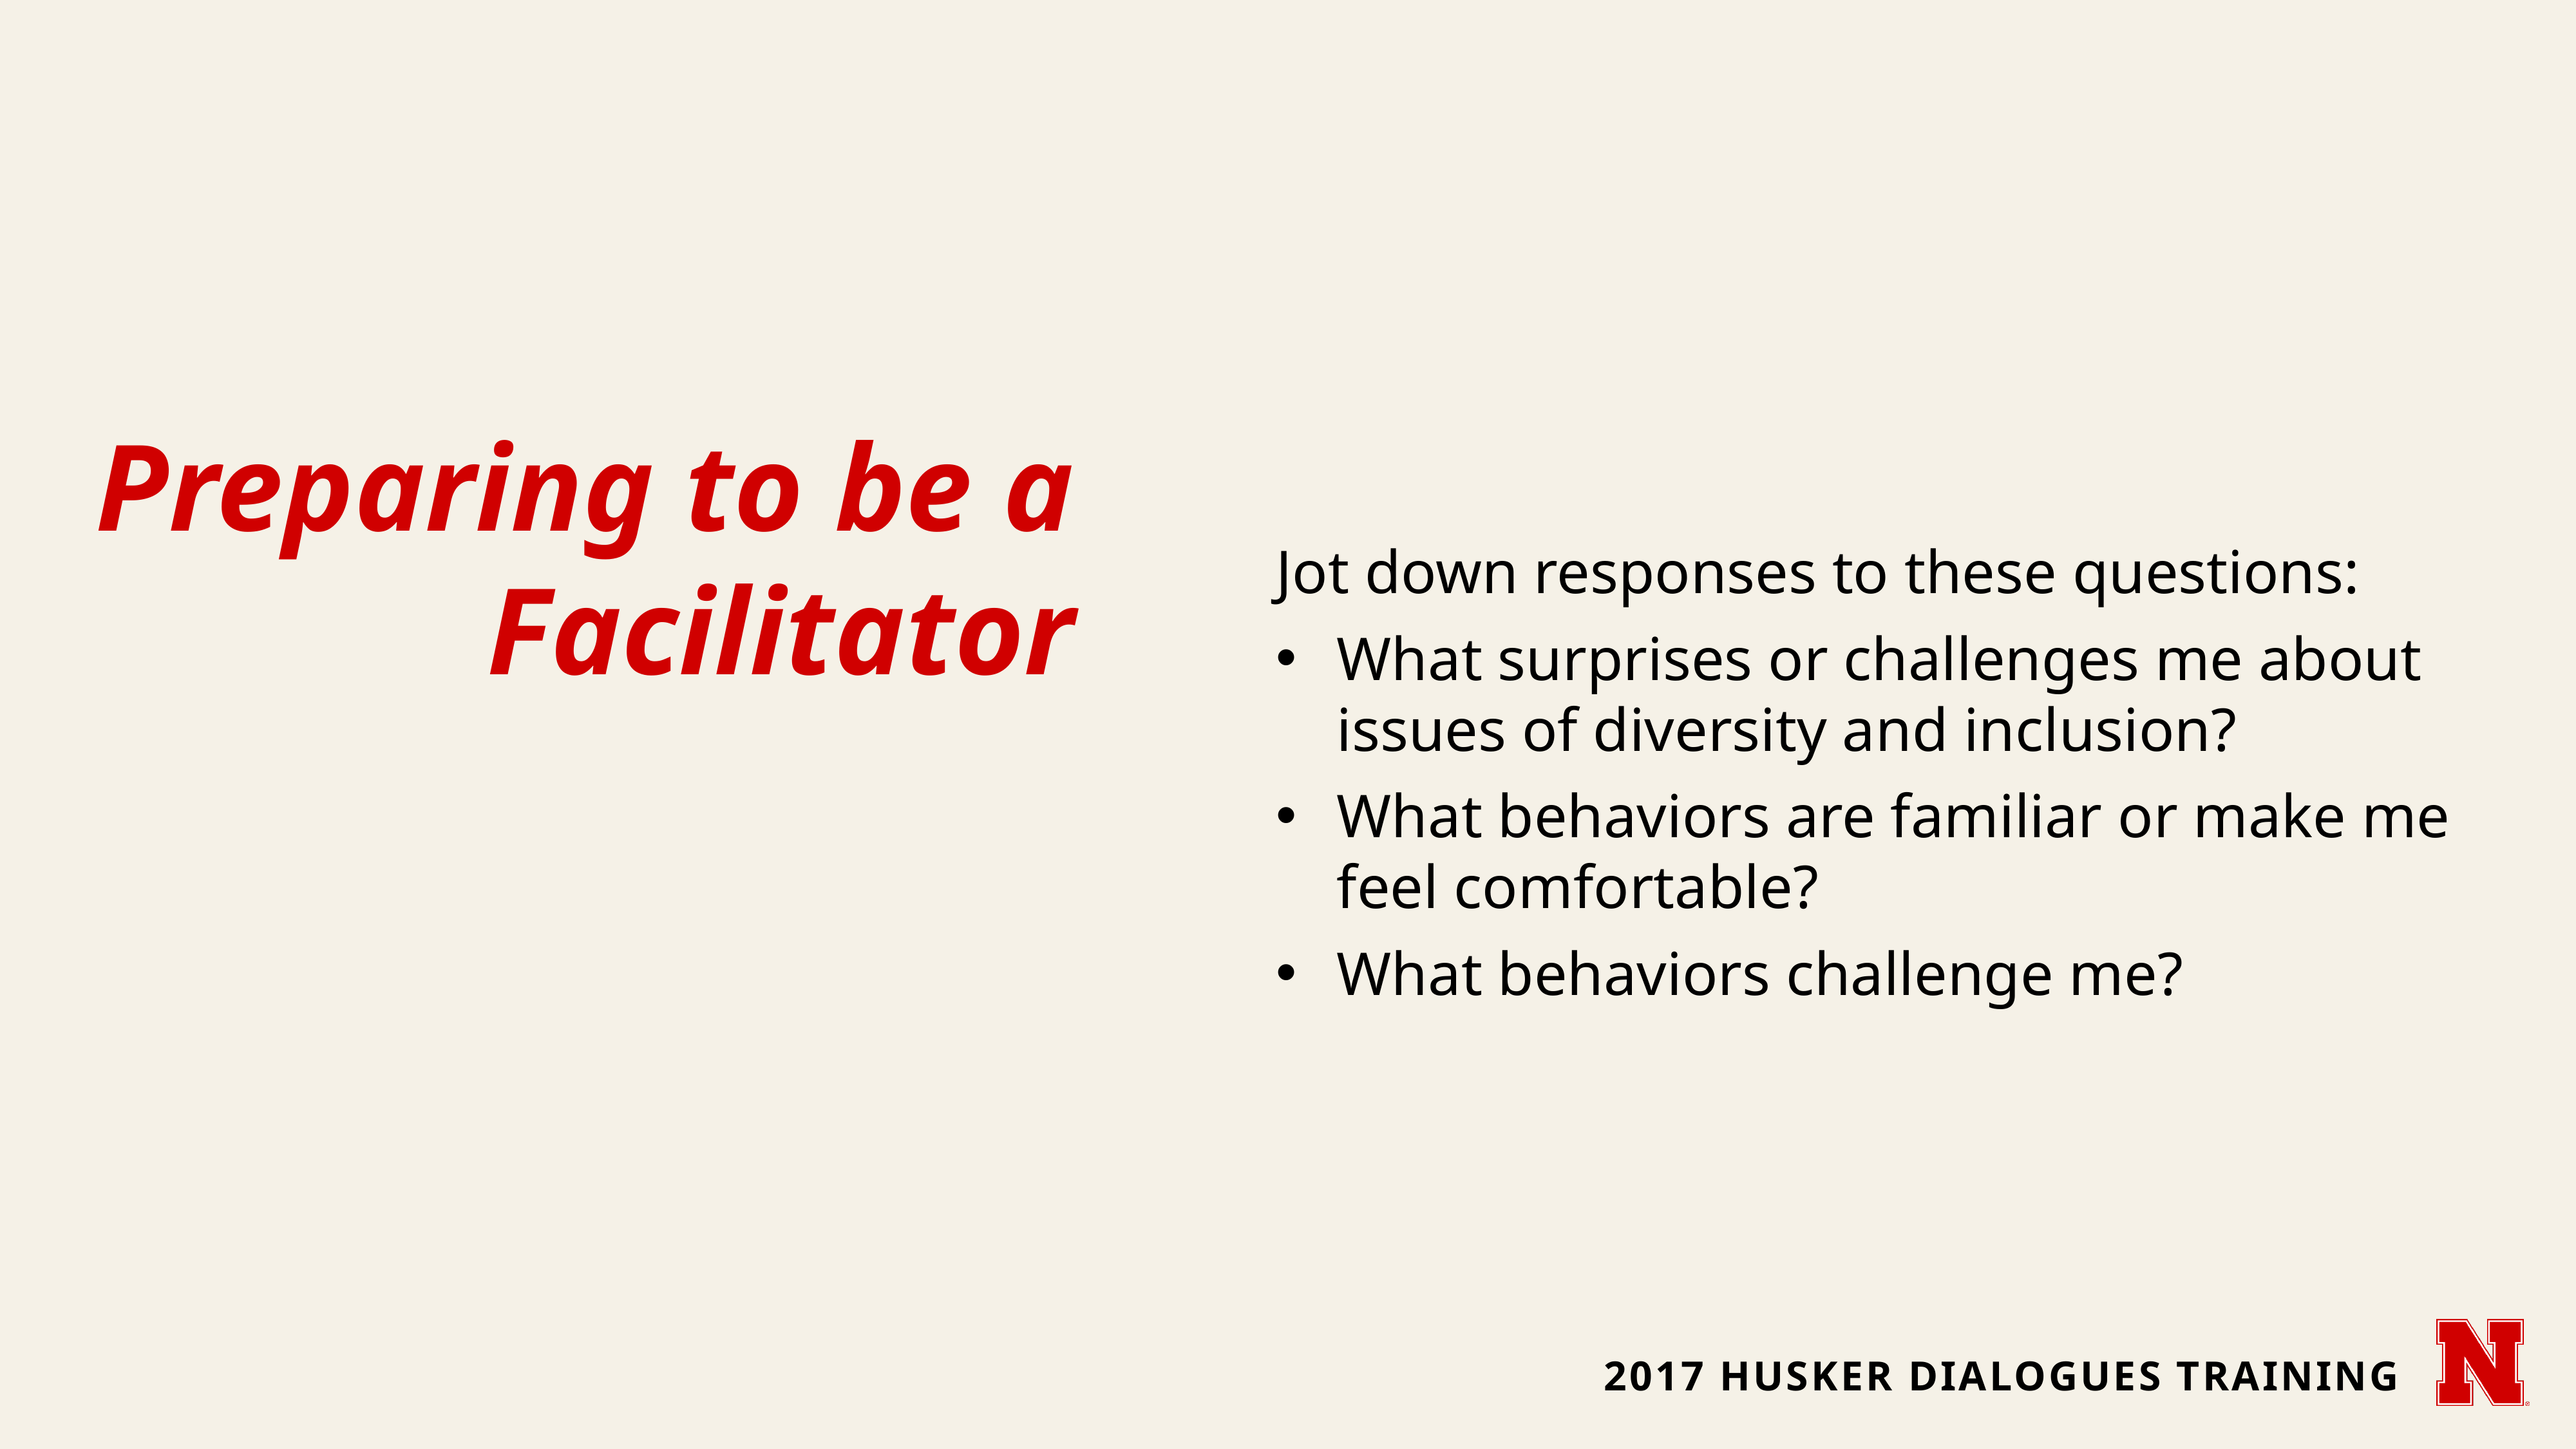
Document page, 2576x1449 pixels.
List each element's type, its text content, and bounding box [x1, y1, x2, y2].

title Preparing to be a Facilitator [0, 255, 1081, 855]
list Jot down responses to these questions: What surprises or challenges me about issues of diversity and inclusion? What behaviors are familiar or make me feel comfortable? What behaviors challenge me? [1267, 529, 2506, 1162]
picture [2436, 1319, 2530, 1406]
list 2017 Husker dialogues training [1553, 1345, 2410, 1406]
